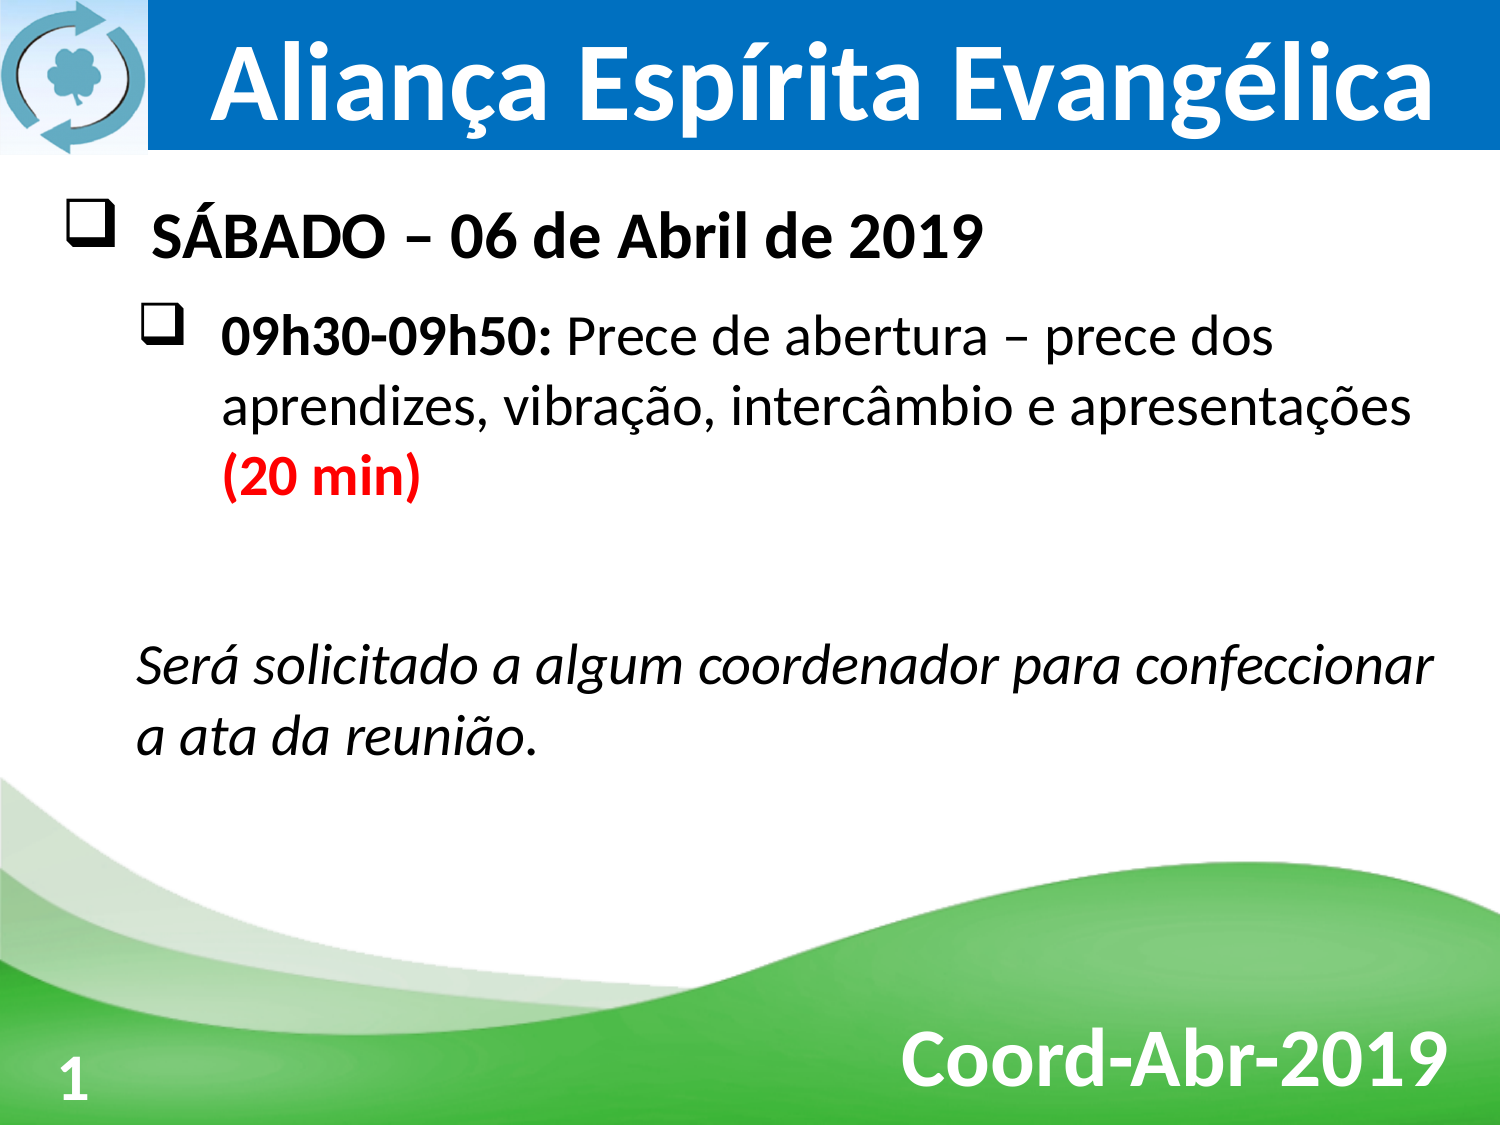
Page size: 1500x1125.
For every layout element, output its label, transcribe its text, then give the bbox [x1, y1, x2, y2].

picture [0, 0, 148, 155]
text_box SÁBADO – 06 de Abril de 2019 09h30-09h50: Prece de abertura – prece dos aprendizes, vibração, intercâmbio e apresentações (20 min) Será solicitado a algum coordenador para confeccionar a ata da reunião. [46, 184, 1465, 774]
picture [0, 776, 1500, 1125]
slide_number 1 [0, 1023, 148, 1125]
text_box [726, 936, 1471, 1125]
